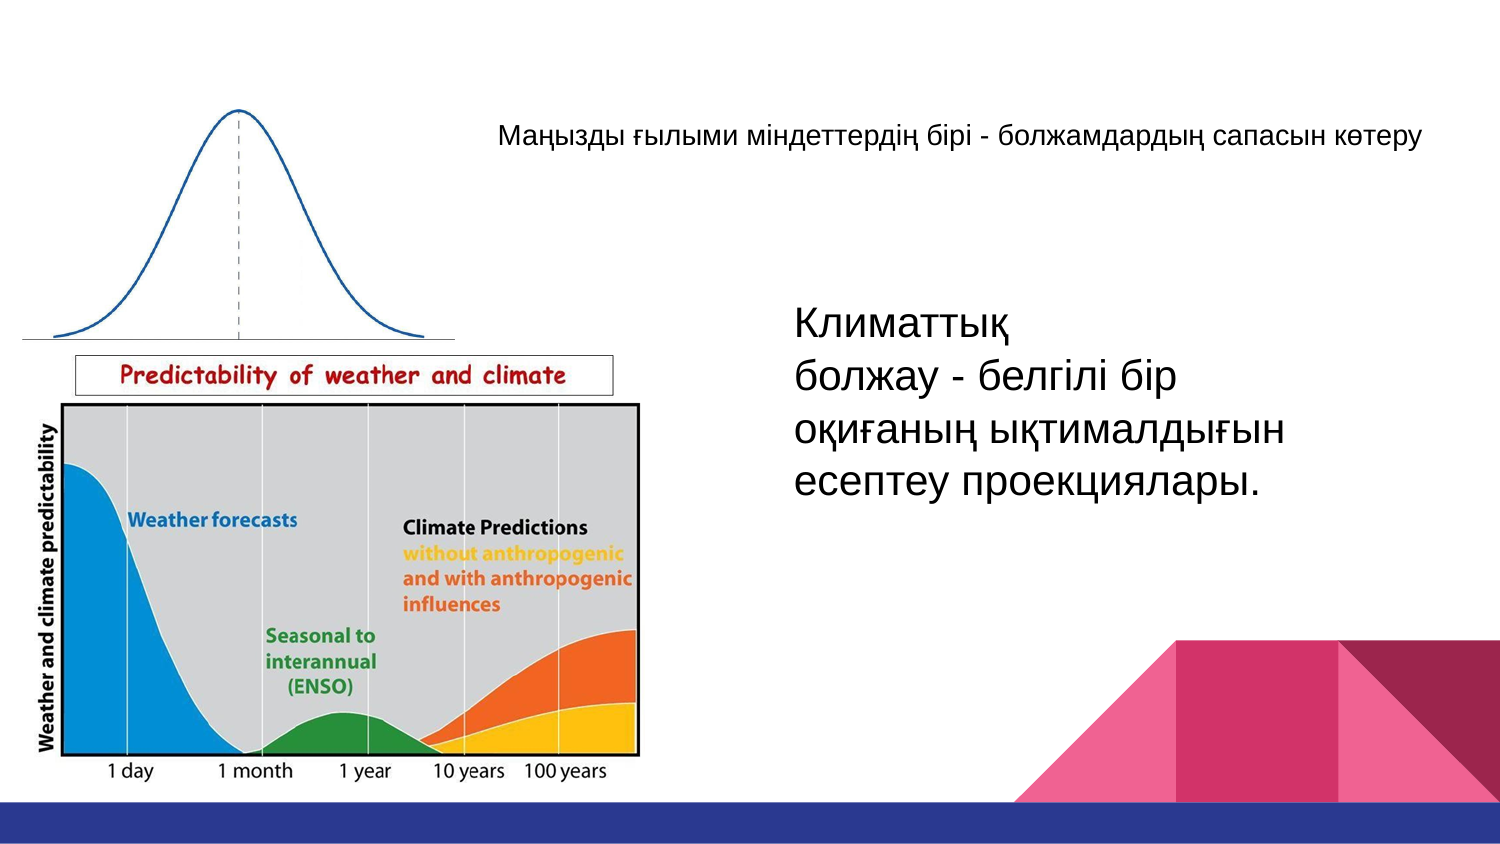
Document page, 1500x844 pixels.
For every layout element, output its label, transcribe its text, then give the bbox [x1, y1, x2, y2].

picture [21, 109, 456, 343]
title Маңызды ғылыми міндеттердің бірі - болжамдардың сапасын көтеру [34, 67, 1449, 167]
list Климаттық болжау - белгілі бір оқиғаның ықтималдығын есептеу проекциялары. [776, 278, 1449, 750]
picture [33, 355, 645, 783]
